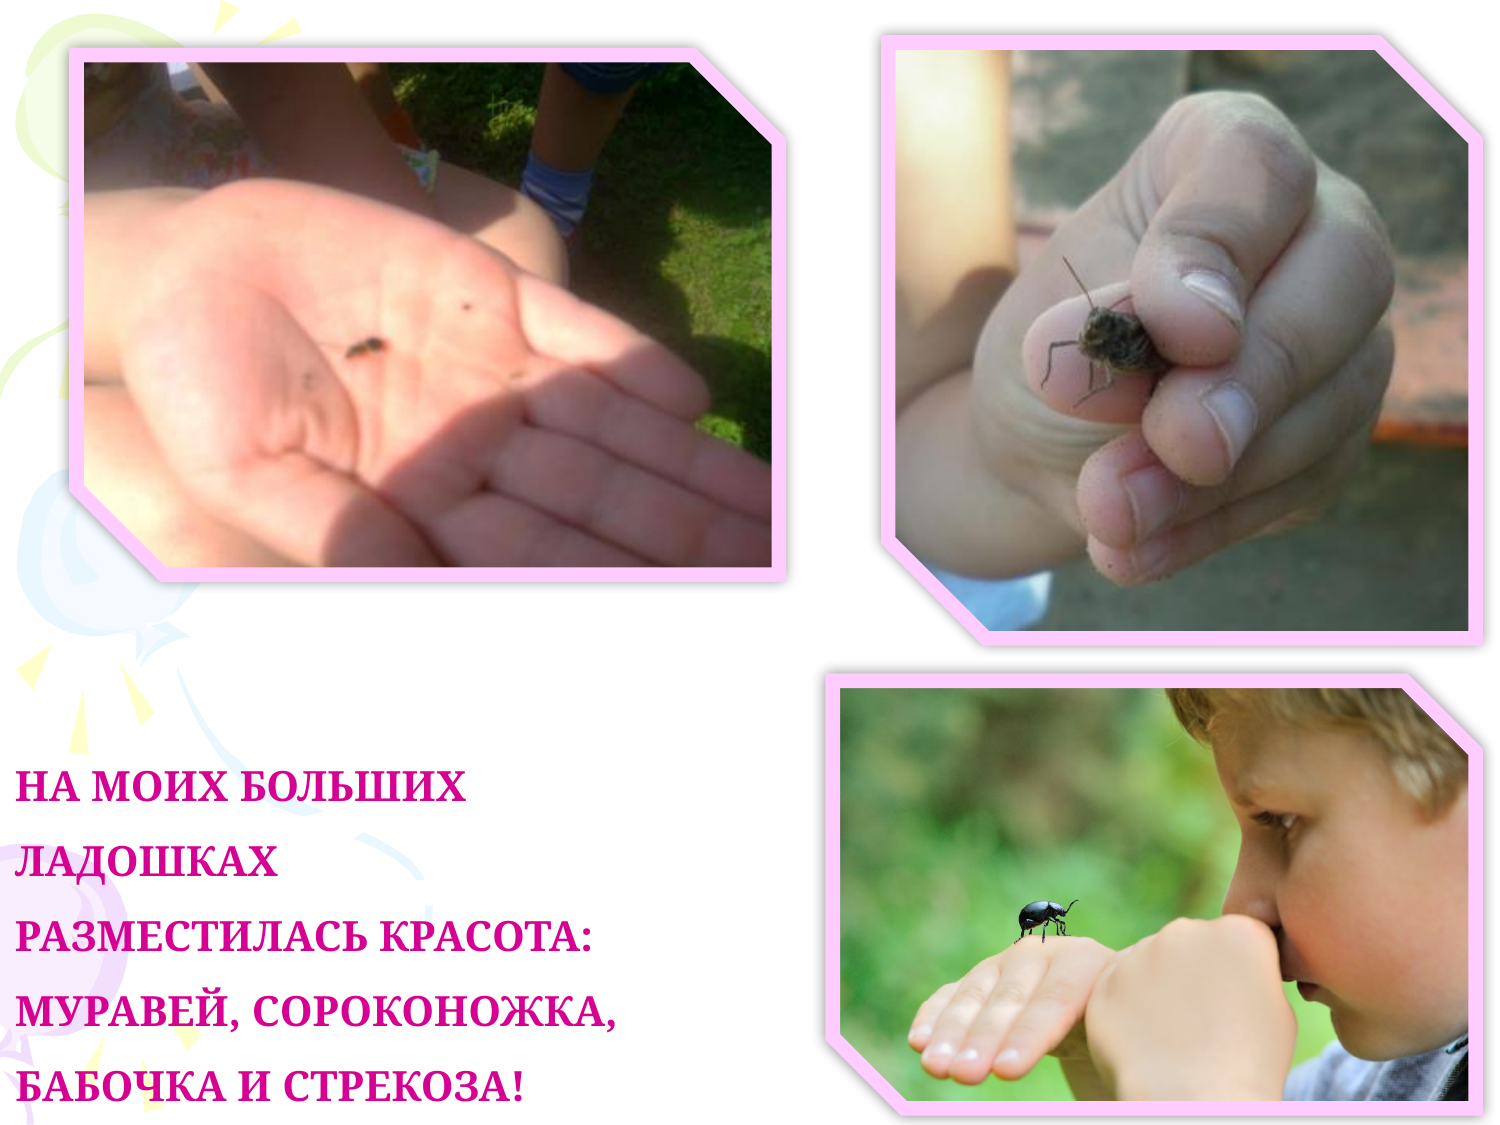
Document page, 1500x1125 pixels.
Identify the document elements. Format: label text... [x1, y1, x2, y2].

text_box НА МОИХ БОЛЬШИХ ЛАДОШКАХ РАЗМЕСТИЛАСЬ КРАСОТА: МУРАВЕЙ, СОРОКОНОЖКА, БАБОЧКА И СТРЕКОЗА! [0, 727, 750, 1118]
picture [887, 42, 1476, 639]
picture [76, 54, 780, 575]
picture [832, 680, 1476, 1109]
